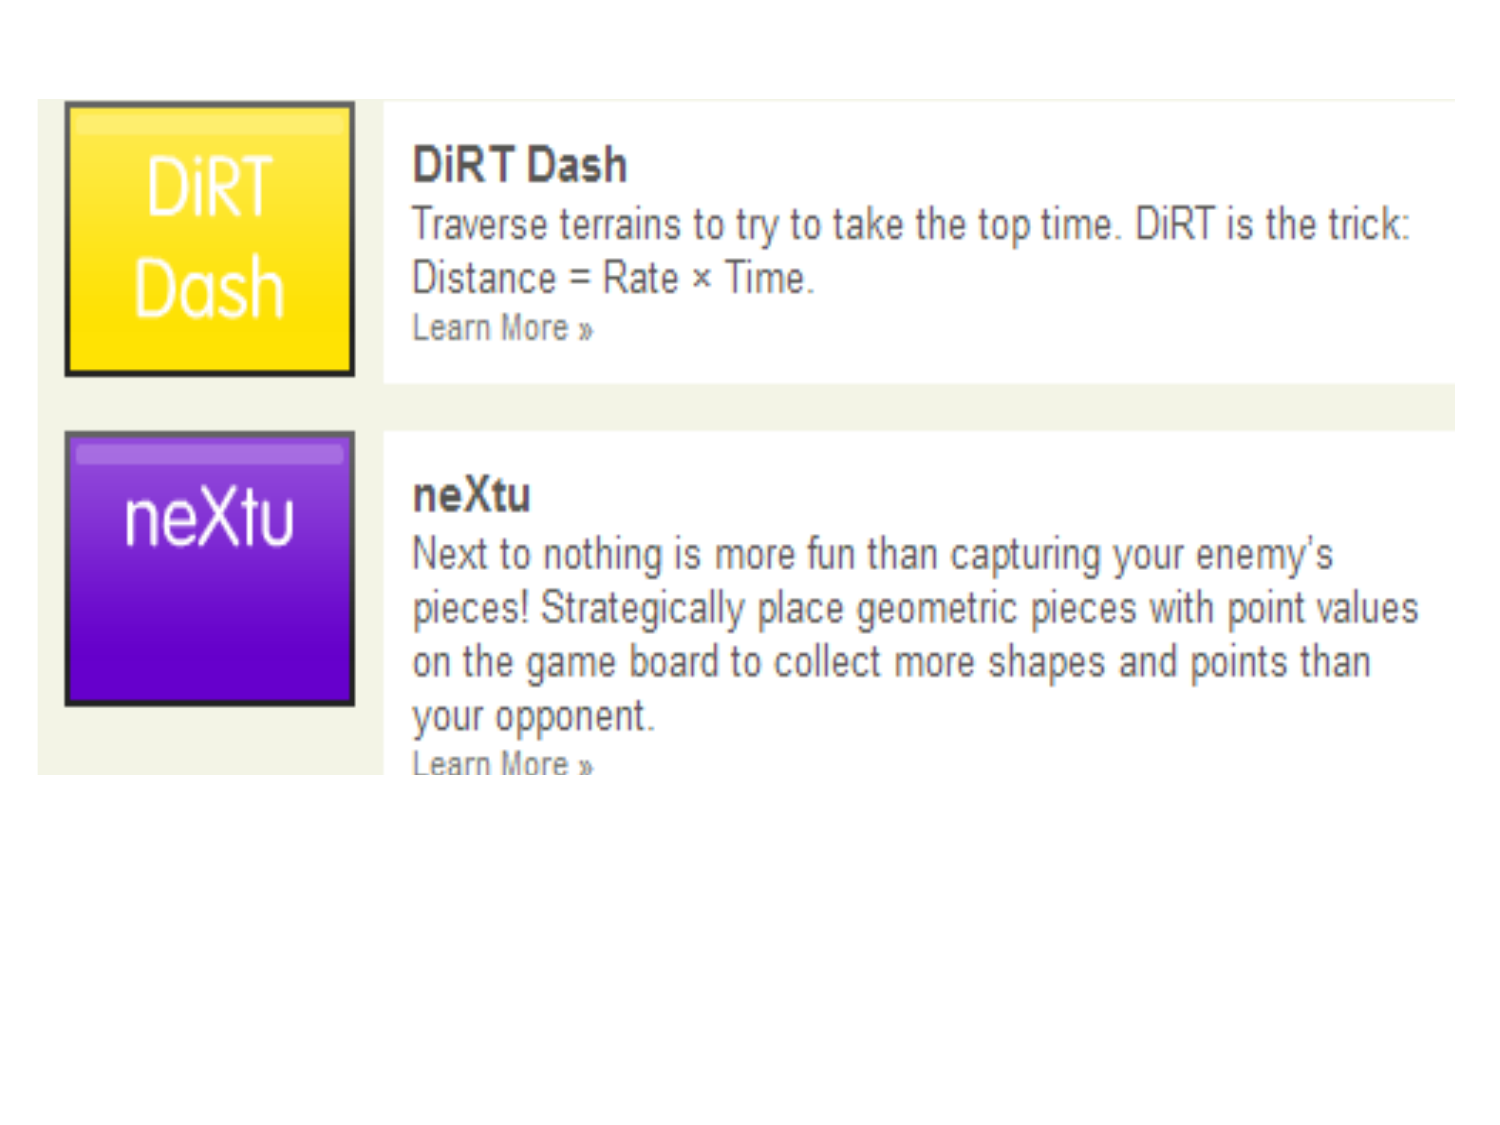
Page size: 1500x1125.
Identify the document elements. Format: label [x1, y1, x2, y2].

picture [37, 99, 1456, 776]
